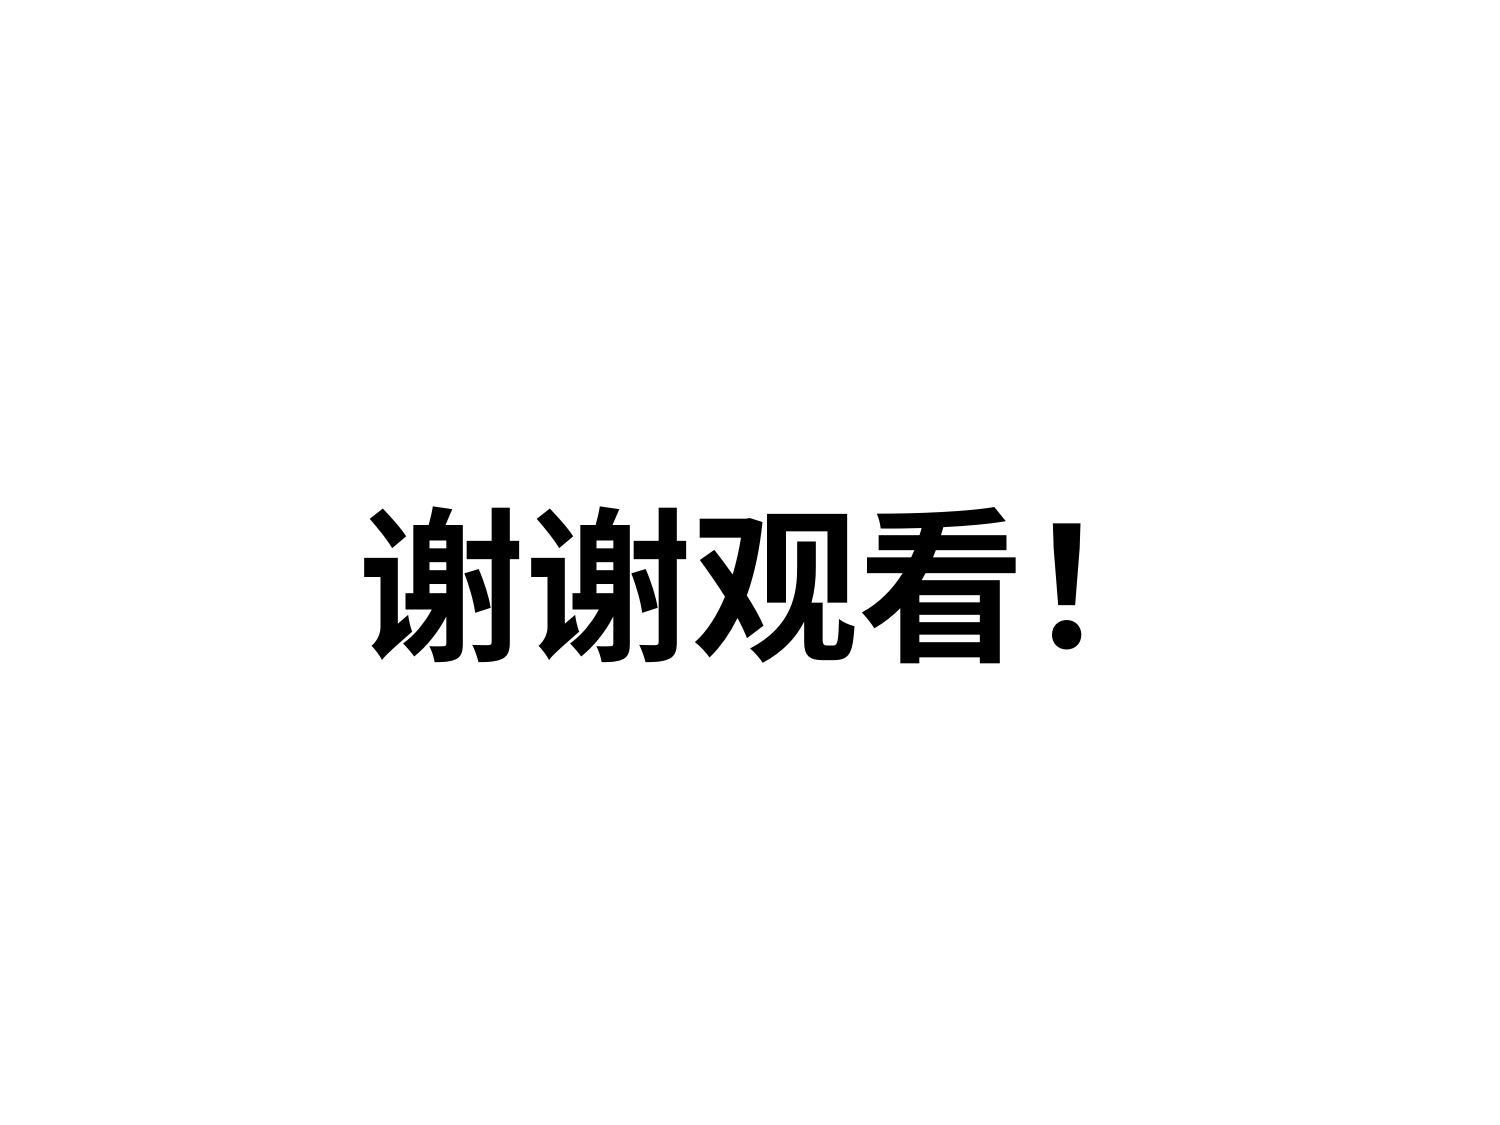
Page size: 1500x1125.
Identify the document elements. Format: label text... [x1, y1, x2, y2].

text_box 谢谢观看！ [266, 374, 1268, 690]
